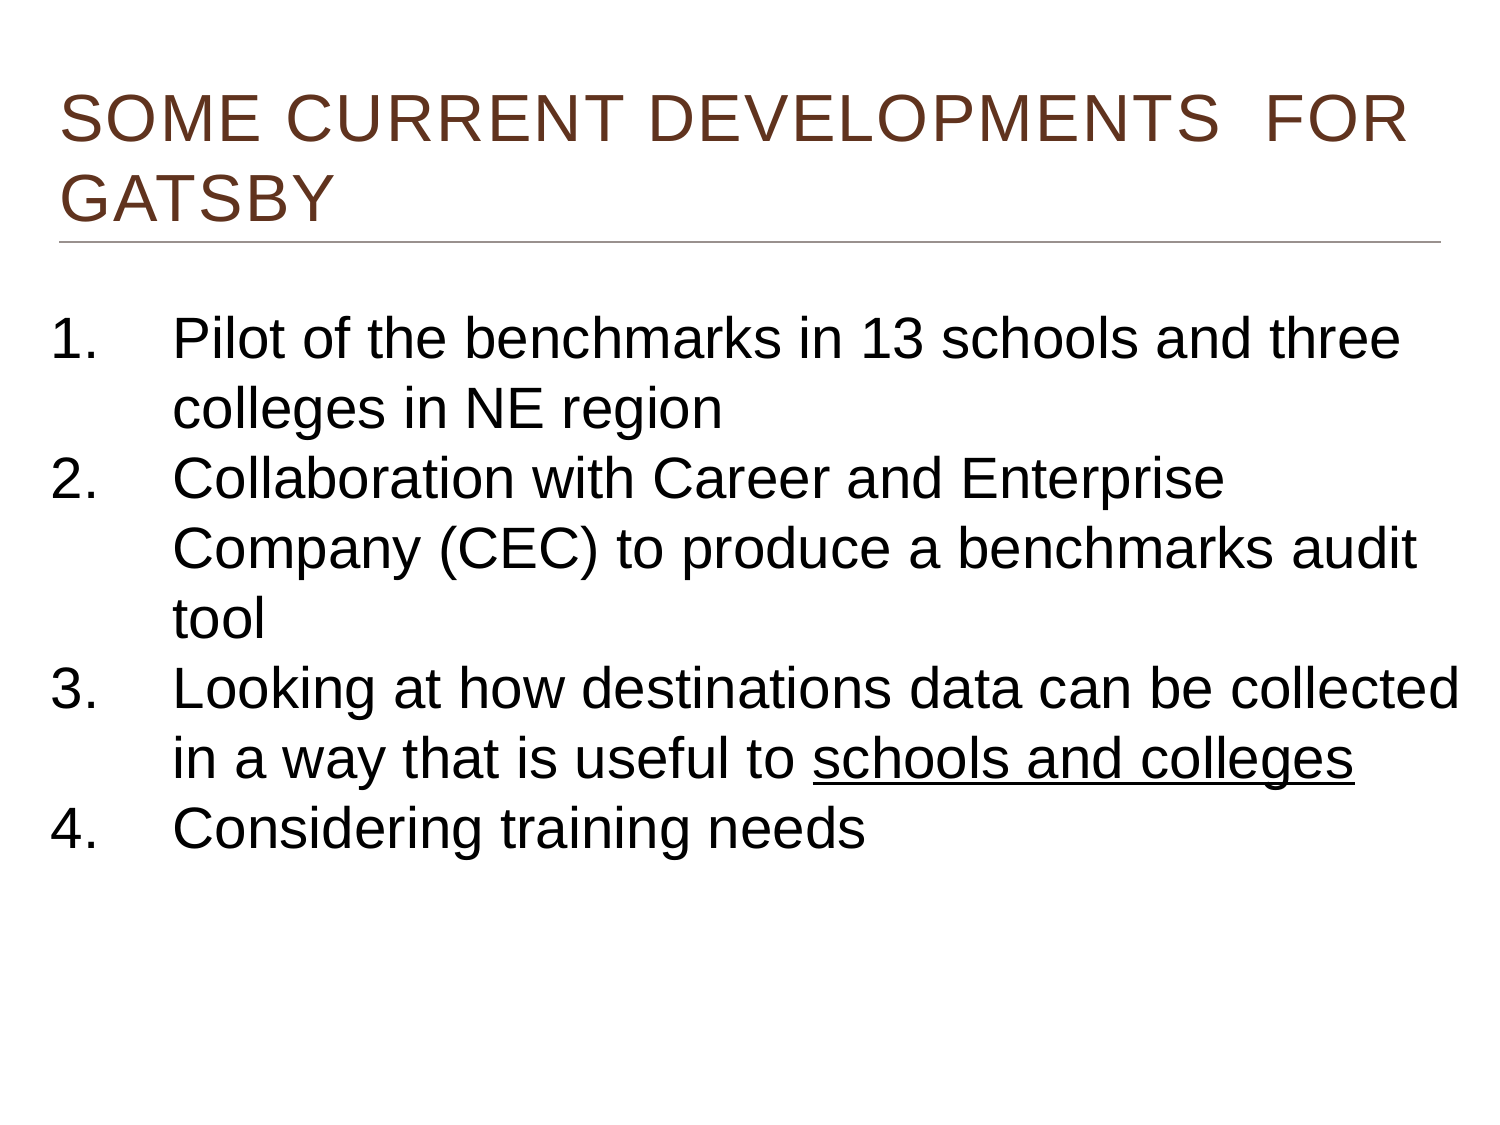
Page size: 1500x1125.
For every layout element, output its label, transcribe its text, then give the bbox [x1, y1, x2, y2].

title Some current developments For Gatsby [59, 74, 1443, 226]
text_box Pilot of the benchmarks in 13 schools and three colleges in NE region Collaboration with Career and Enterprise Company (CEC) to produce a benchmarks audit tool Looking at how destinations data can be collected in a way that is useful to schools and colleges Considering training needs [36, 292, 1480, 868]
